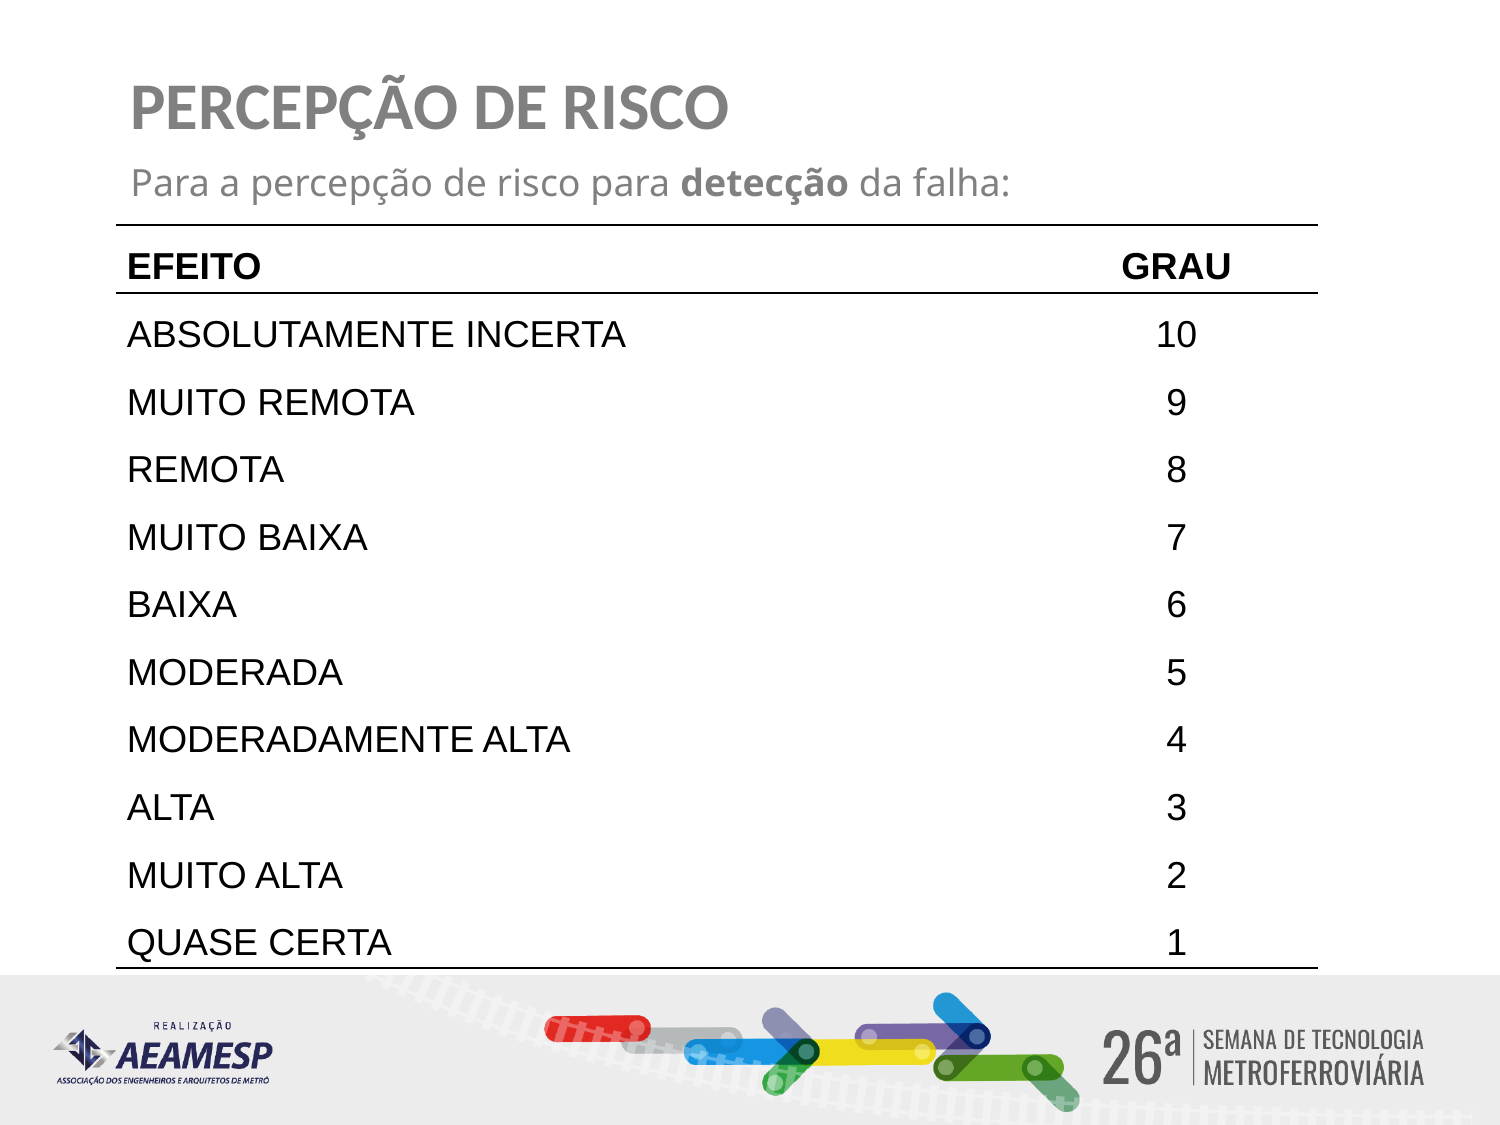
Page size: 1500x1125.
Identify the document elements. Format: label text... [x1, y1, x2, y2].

table_cell MUITO REMOTA [116, 360, 1036, 428]
table_cell 2 [1036, 833, 1318, 901]
table_header EFEITO [116, 226, 1036, 292]
text_box Para a percepção de risco para detecção da falha: [115, 151, 1431, 211]
table_cell 7 [1036, 495, 1318, 563]
text_box PERCEPÇÃO DE RISCO [115, 55, 1276, 150]
picture [0, 975, 1500, 1125]
table_cell MUITO ALTA [116, 833, 1036, 901]
table_header GRAU [1036, 226, 1318, 292]
table_cell QUASE CERTA [116, 901, 1036, 967]
table_cell 8 [1036, 428, 1318, 495]
table_cell MUITO BAIXA [116, 495, 1036, 563]
table_cell REMOTA [116, 428, 1036, 495]
table_cell MODERADAMENTE ALTA [116, 698, 1036, 766]
table_cell 5 [1036, 630, 1318, 698]
table_cell 1 [1036, 901, 1318, 967]
table_cell BAIXA [116, 563, 1036, 630]
table_cell 9 [1036, 360, 1318, 428]
table_cell 4 [1036, 698, 1318, 766]
table_cell ABSOLUTAMENTE INCERTA [116, 294, 1036, 360]
table_cell MODERADA [116, 630, 1036, 698]
table_cell ALTA [116, 766, 1036, 833]
table_cell 10 [1036, 294, 1318, 360]
table_cell 6 [1036, 563, 1318, 630]
table_cell 3 [1036, 766, 1318, 833]
